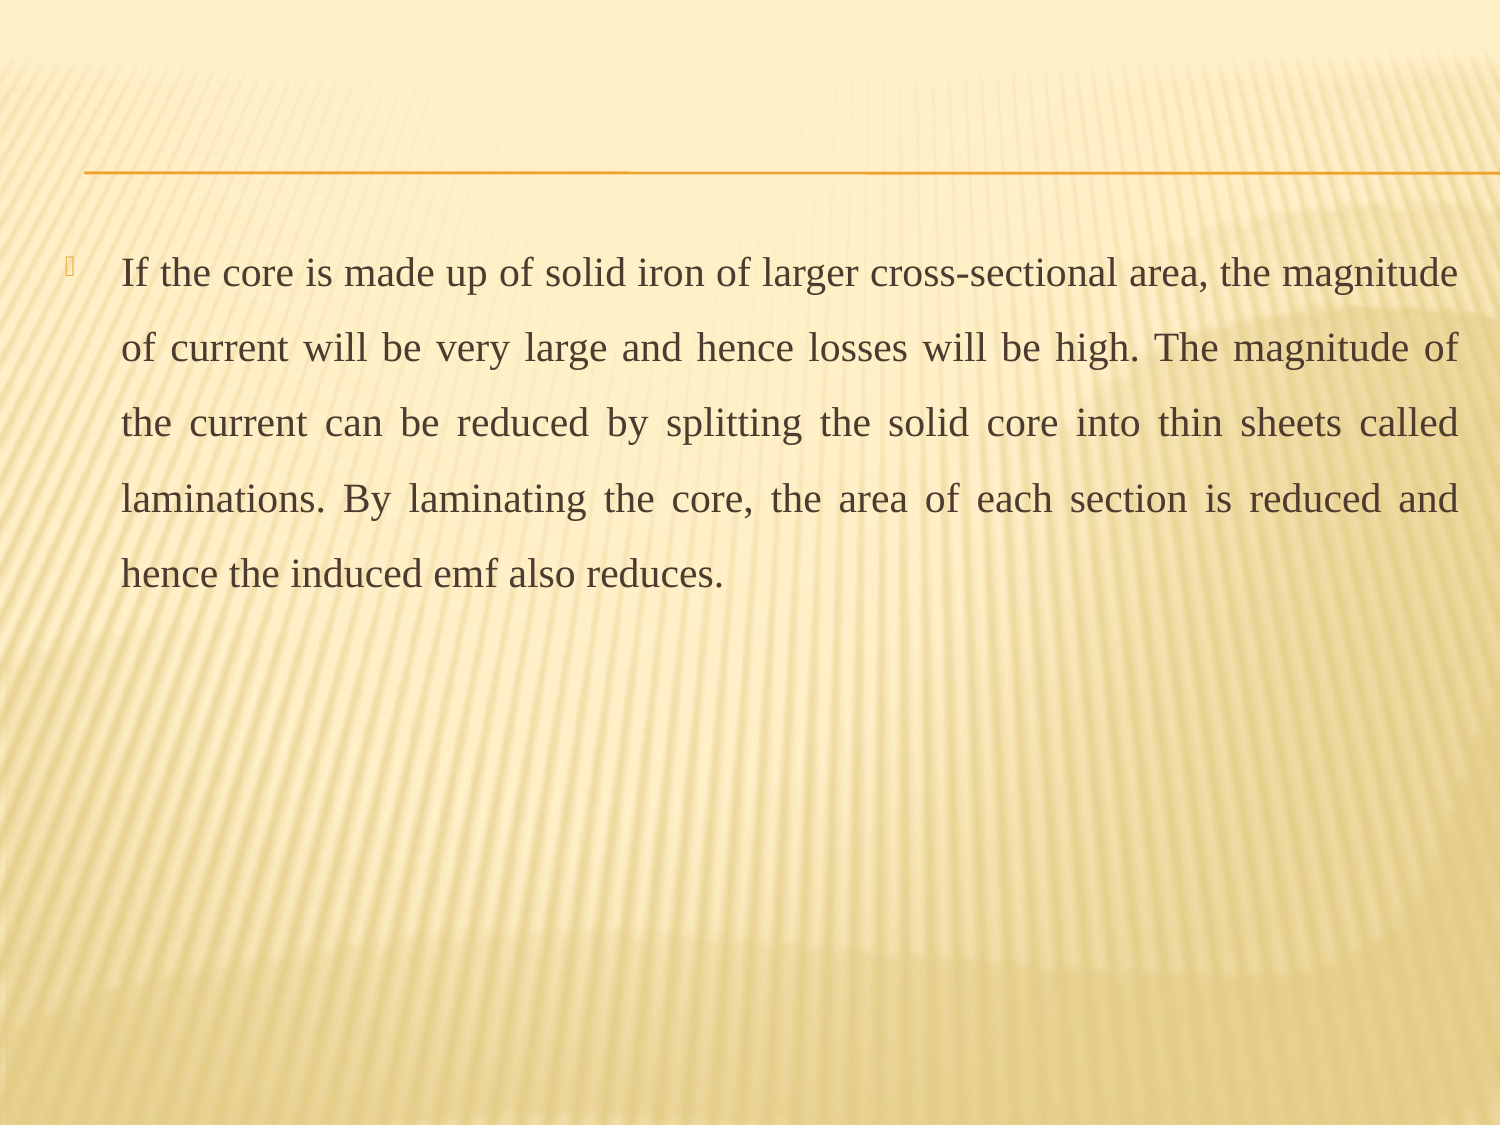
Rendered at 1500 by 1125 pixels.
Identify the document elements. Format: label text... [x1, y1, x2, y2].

list If the core is made up of solid iron of larger cross-sectional area, the magnitude of current will be very large and hence losses will be high. The magnitude of the current can be reduced by splitting the solid core into thin sheets called laminations. By laminating the core, the area of each section is reduced and hence the induced emf also reduces. [50, 212, 1475, 998]
